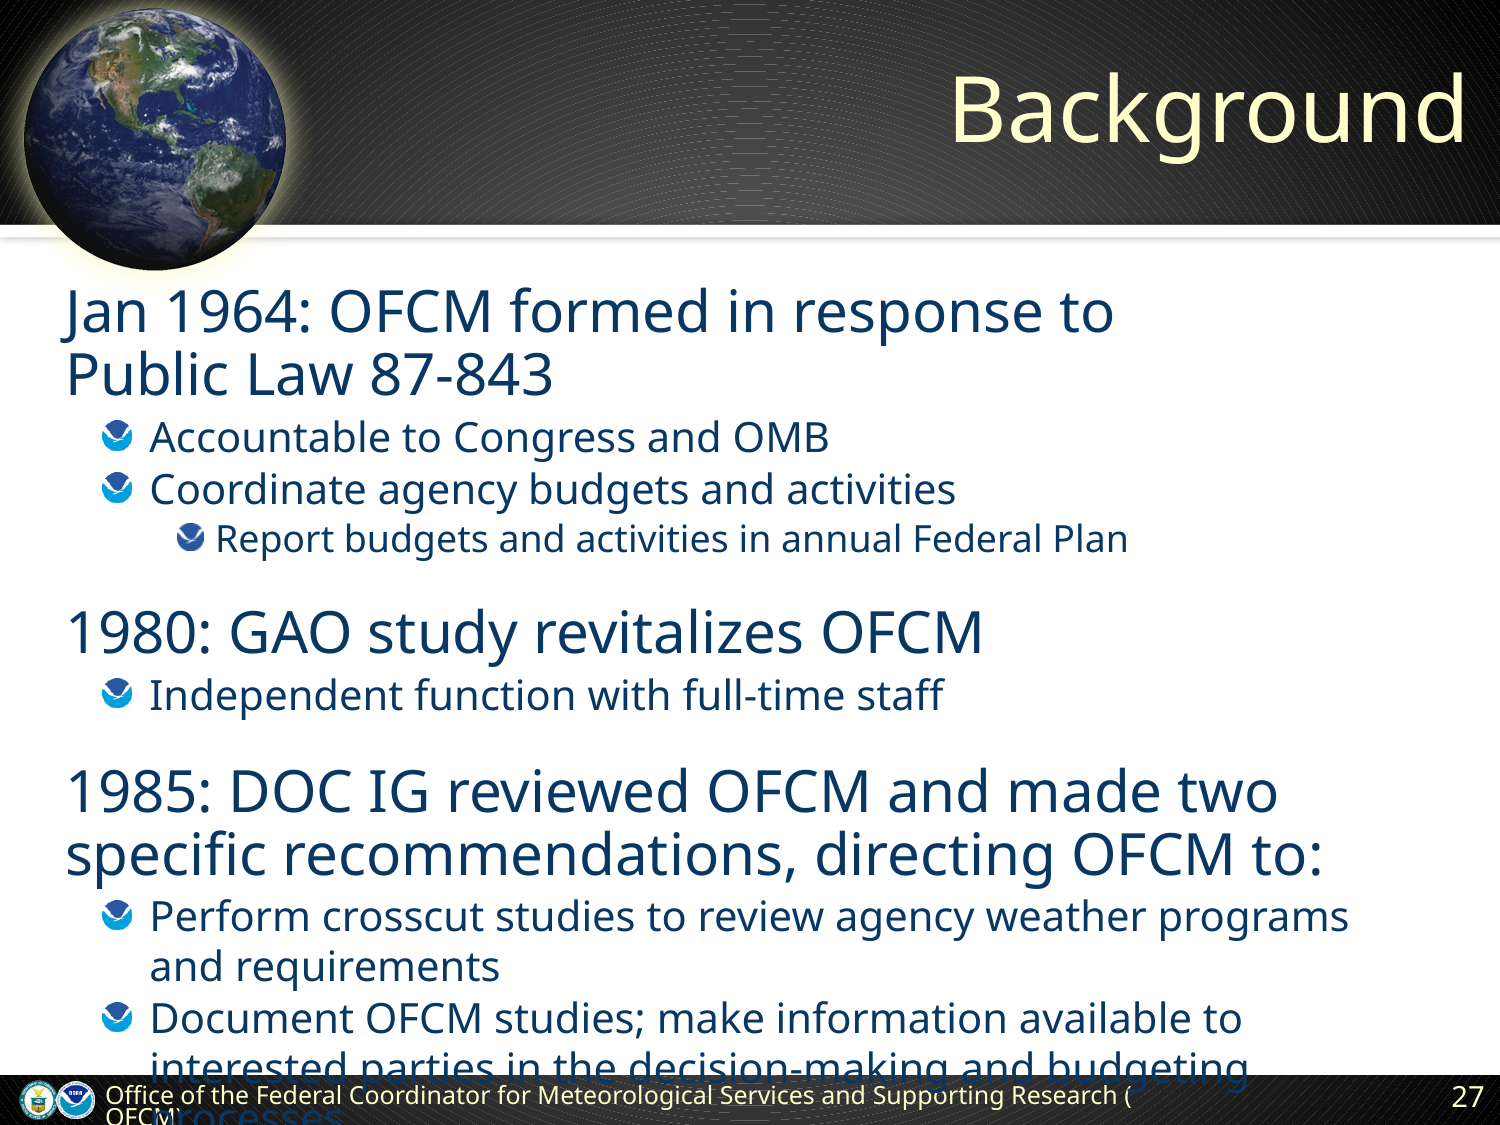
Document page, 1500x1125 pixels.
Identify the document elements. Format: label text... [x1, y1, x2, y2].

picture [0, 0, 1500, 1074]
picture [125, 701, 132, 708]
picture [102, 494, 110, 503]
picture [102, 678, 132, 698]
footer Office of the Federal Coordinator for Meteorological Services and Supporting Research (OFCM) [0, 1074, 1151, 1125]
picture [102, 921, 110, 930]
picture [177, 523, 204, 551]
slide_number 27 [1151, 1074, 1500, 1125]
picture [125, 496, 132, 503]
picture [102, 699, 110, 708]
picture [102, 420, 132, 441]
picture [102, 442, 110, 451]
picture [125, 1025, 132, 1032]
list Jan 1964: OFCM formed in response to Public Law 87-843 Accountable to Congress and OMB Coordinate agency budgets and activities Report budgets and activities in annual Federal Plan 1980: GAO study revitalizes OFCM Independent function with full-time staff 1985: DOC IG reviewed OFCM and made two specific recommendations, directing OFCM to: Perform crosscut studies to review agency weather programs and requirements Document OFCM studies; make information available to interested parties in the decision-making and budgeting processes [49, 274, 1451, 1074]
picture [102, 472, 132, 493]
picture [102, 1023, 110, 1032]
picture [102, 900, 132, 920]
title Background [249, 0, 1500, 226]
picture [102, 1002, 132, 1022]
picture [125, 923, 132, 930]
picture [125, 444, 132, 451]
